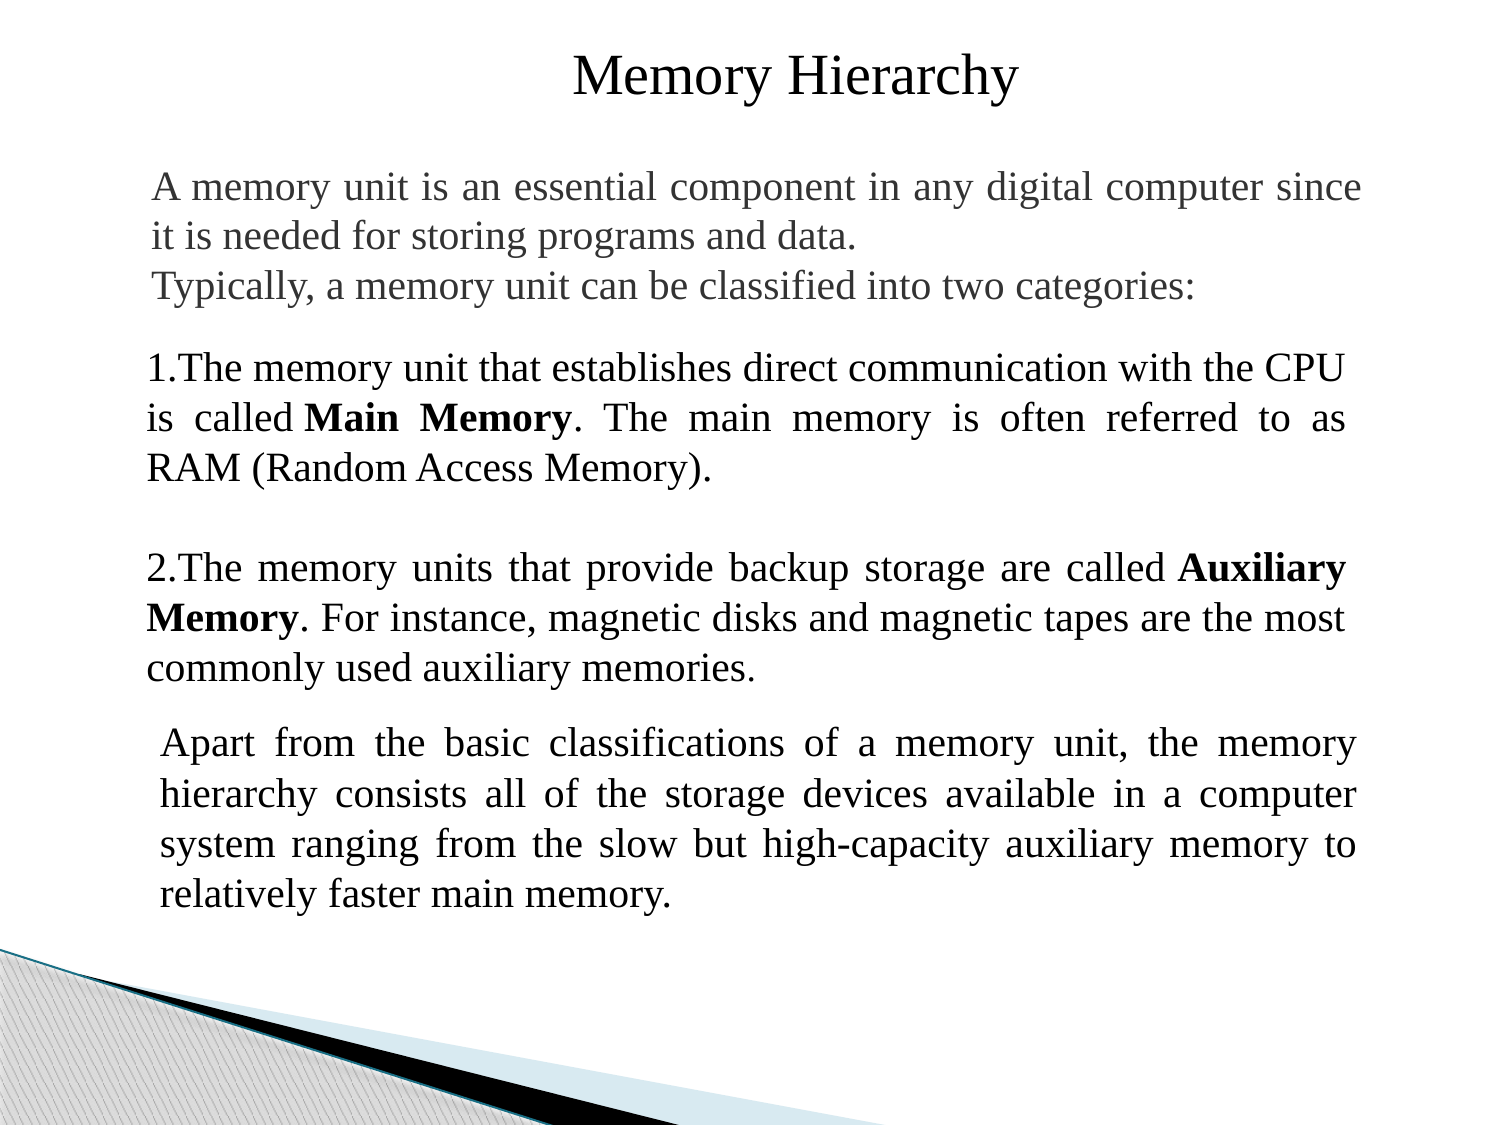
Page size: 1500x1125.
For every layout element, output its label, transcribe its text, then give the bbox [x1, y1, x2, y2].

text_box Apart from the basic classifications of a memory unit, the memory hierarchy consists all of the storage devices available in a computer system ranging from the slow but high-capacity auxiliary memory to relatively faster main memory. [145, 707, 1373, 923]
text_box The memory unit that establishes direct communication with the CPU is called Main Memory. The main memory is often referred to as RAM (Random Access Memory). The memory units that provide backup storage are called Auxiliary Memory. For instance, magnetic disks and magnetic tapes are the most commonly used auxiliary memories. [131, 332, 1362, 698]
text_box A memory unit is an essential component in any digital computer since it is needed for storing programs and data. Typically, a memory unit can be classified into two categories: [136, 150, 1378, 316]
text_box Memory Hierarchy [376, 29, 1217, 114]
